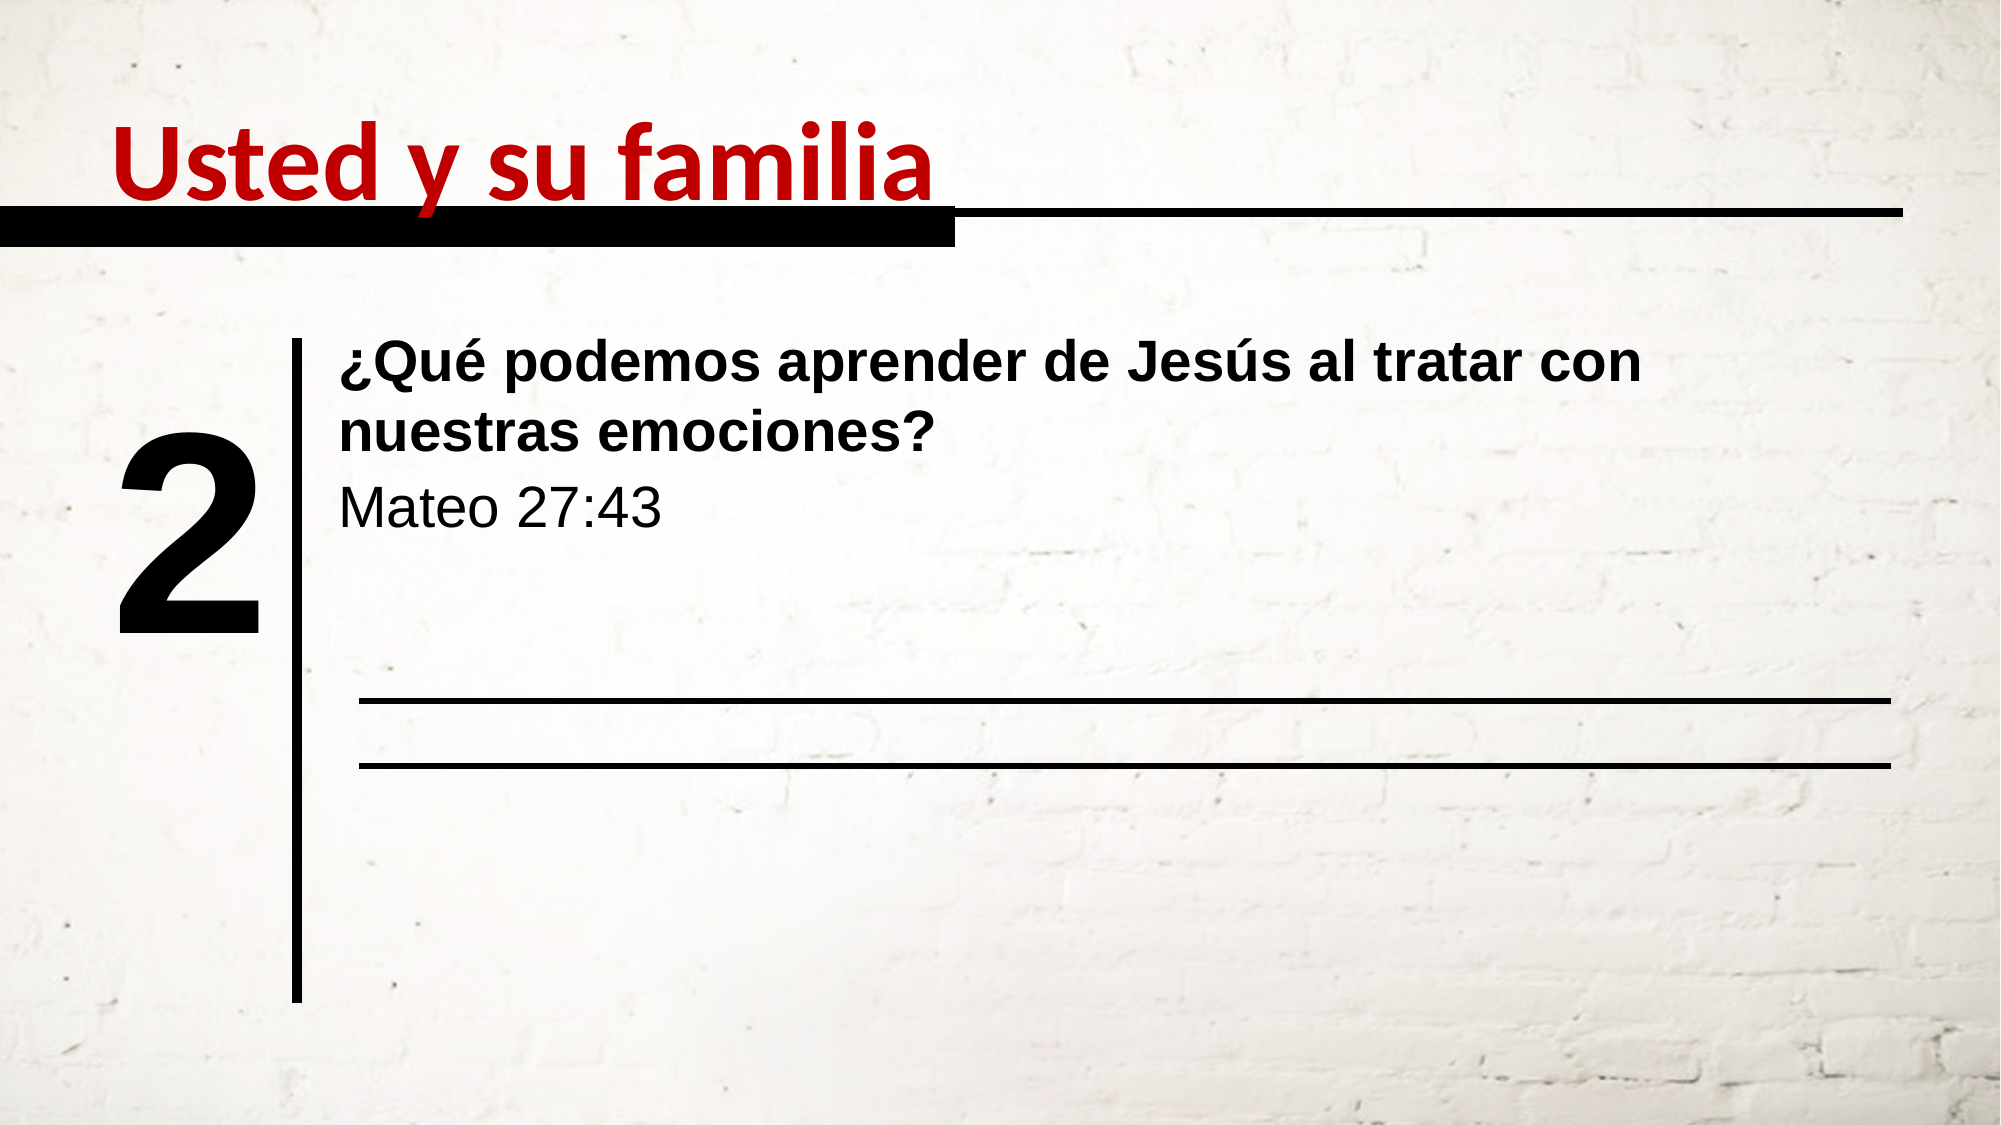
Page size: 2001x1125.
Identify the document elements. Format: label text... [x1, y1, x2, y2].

picture [0, 0, 2001, 1125]
text_box ¿Qué podemos aprender de Jesús al tratar con nuestras emociones? [323, 315, 1874, 471]
text_box Mateo 27:43 [323, 471, 901, 547]
text_box 2 [96, 338, 292, 698]
text_box Usted y su familia [96, 80, 1160, 231]
text_box [0, 206, 955, 247]
